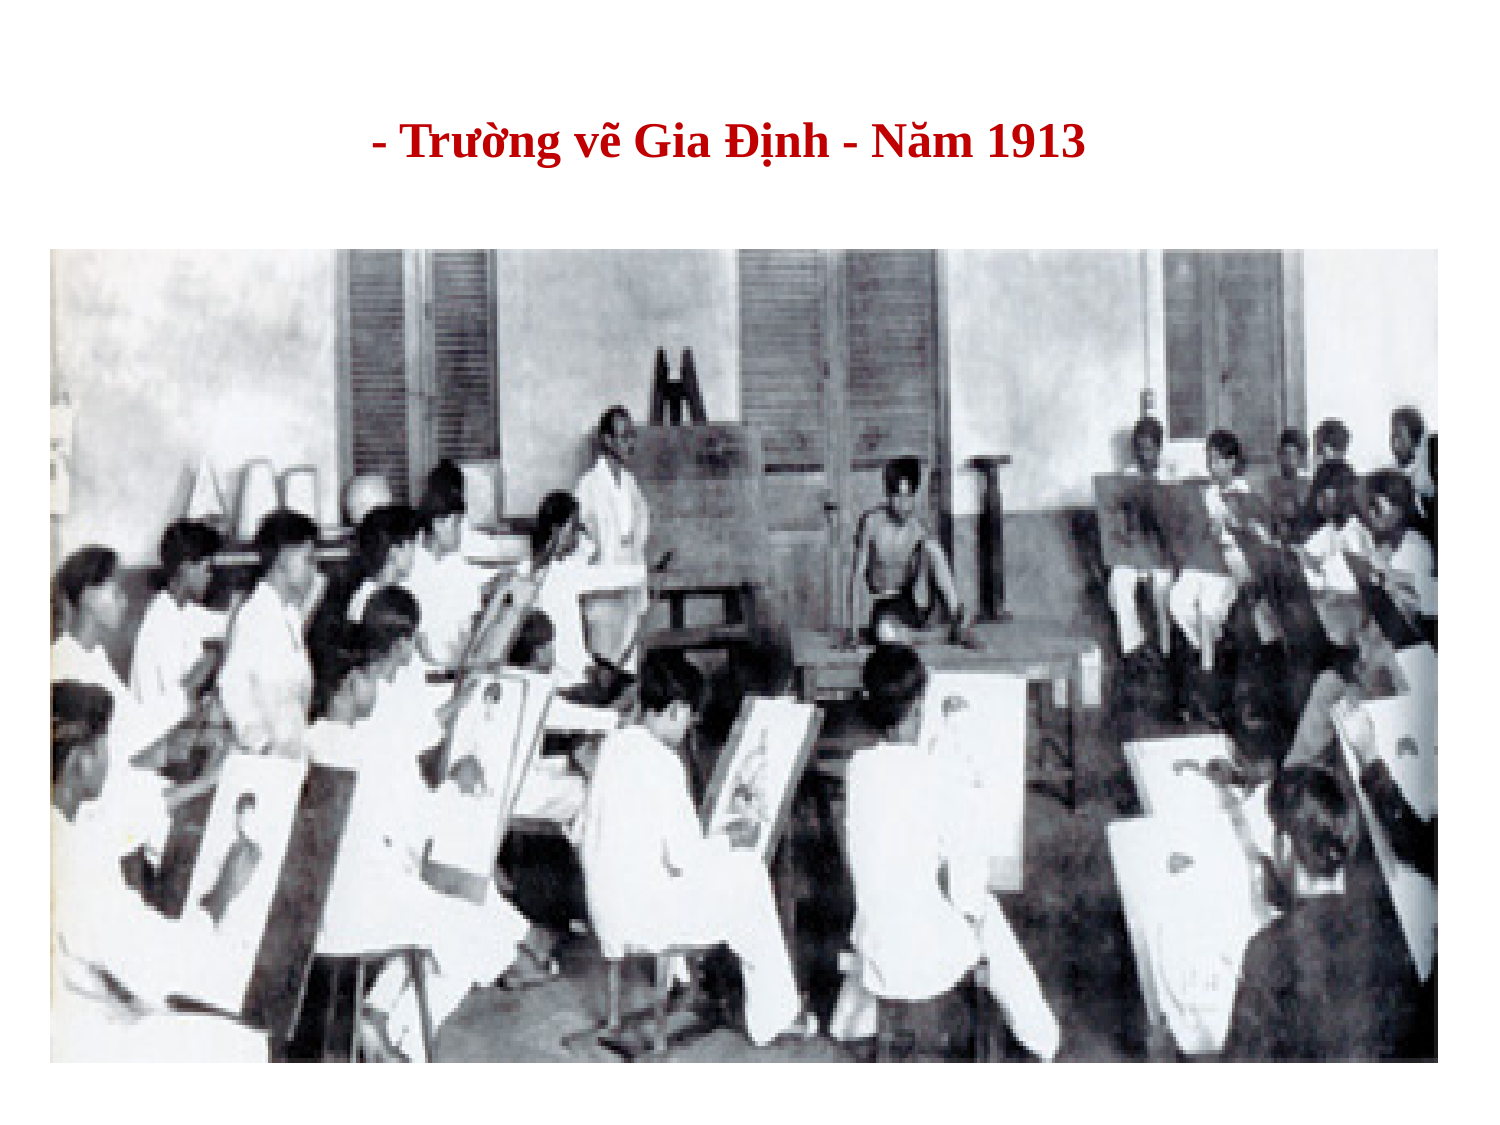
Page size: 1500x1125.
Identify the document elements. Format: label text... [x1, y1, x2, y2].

text_box - Trường vẽ Gia Định - Năm 1913 [356, 99, 1132, 175]
picture [49, 249, 1438, 1063]
